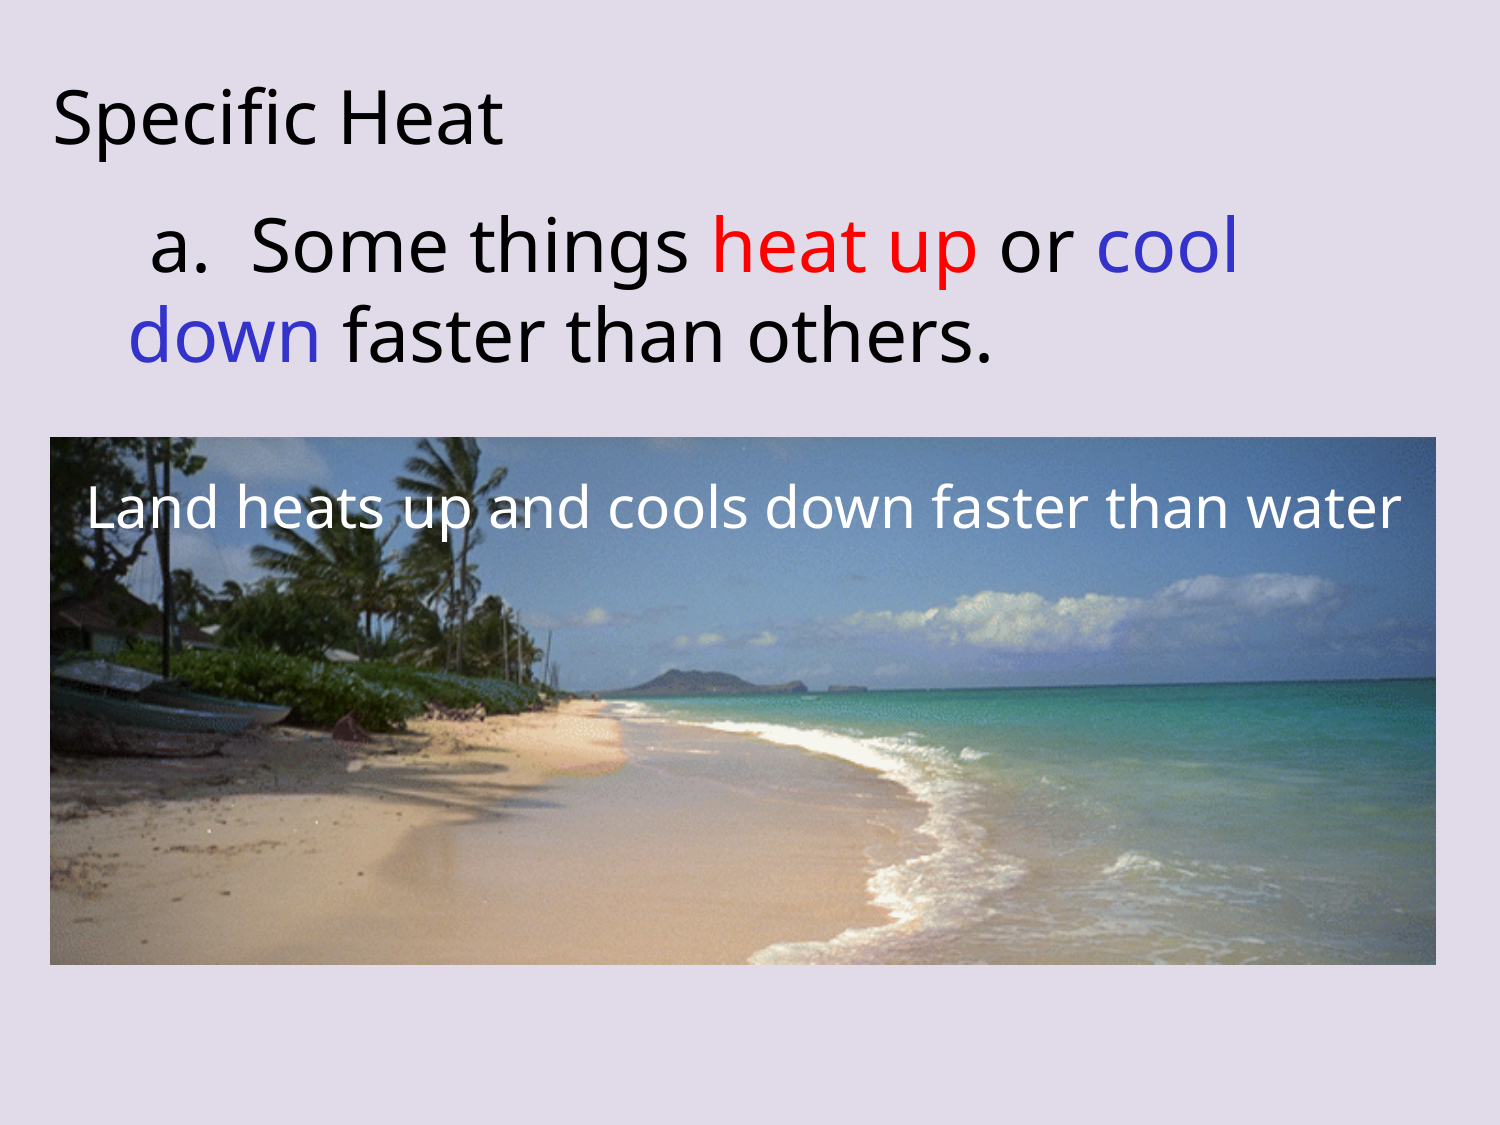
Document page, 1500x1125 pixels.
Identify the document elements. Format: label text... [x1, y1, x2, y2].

picture [49, 437, 1436, 965]
text_box Specific Heat a. Some things heat up or cool down faster than others. [37, 62, 1450, 385]
